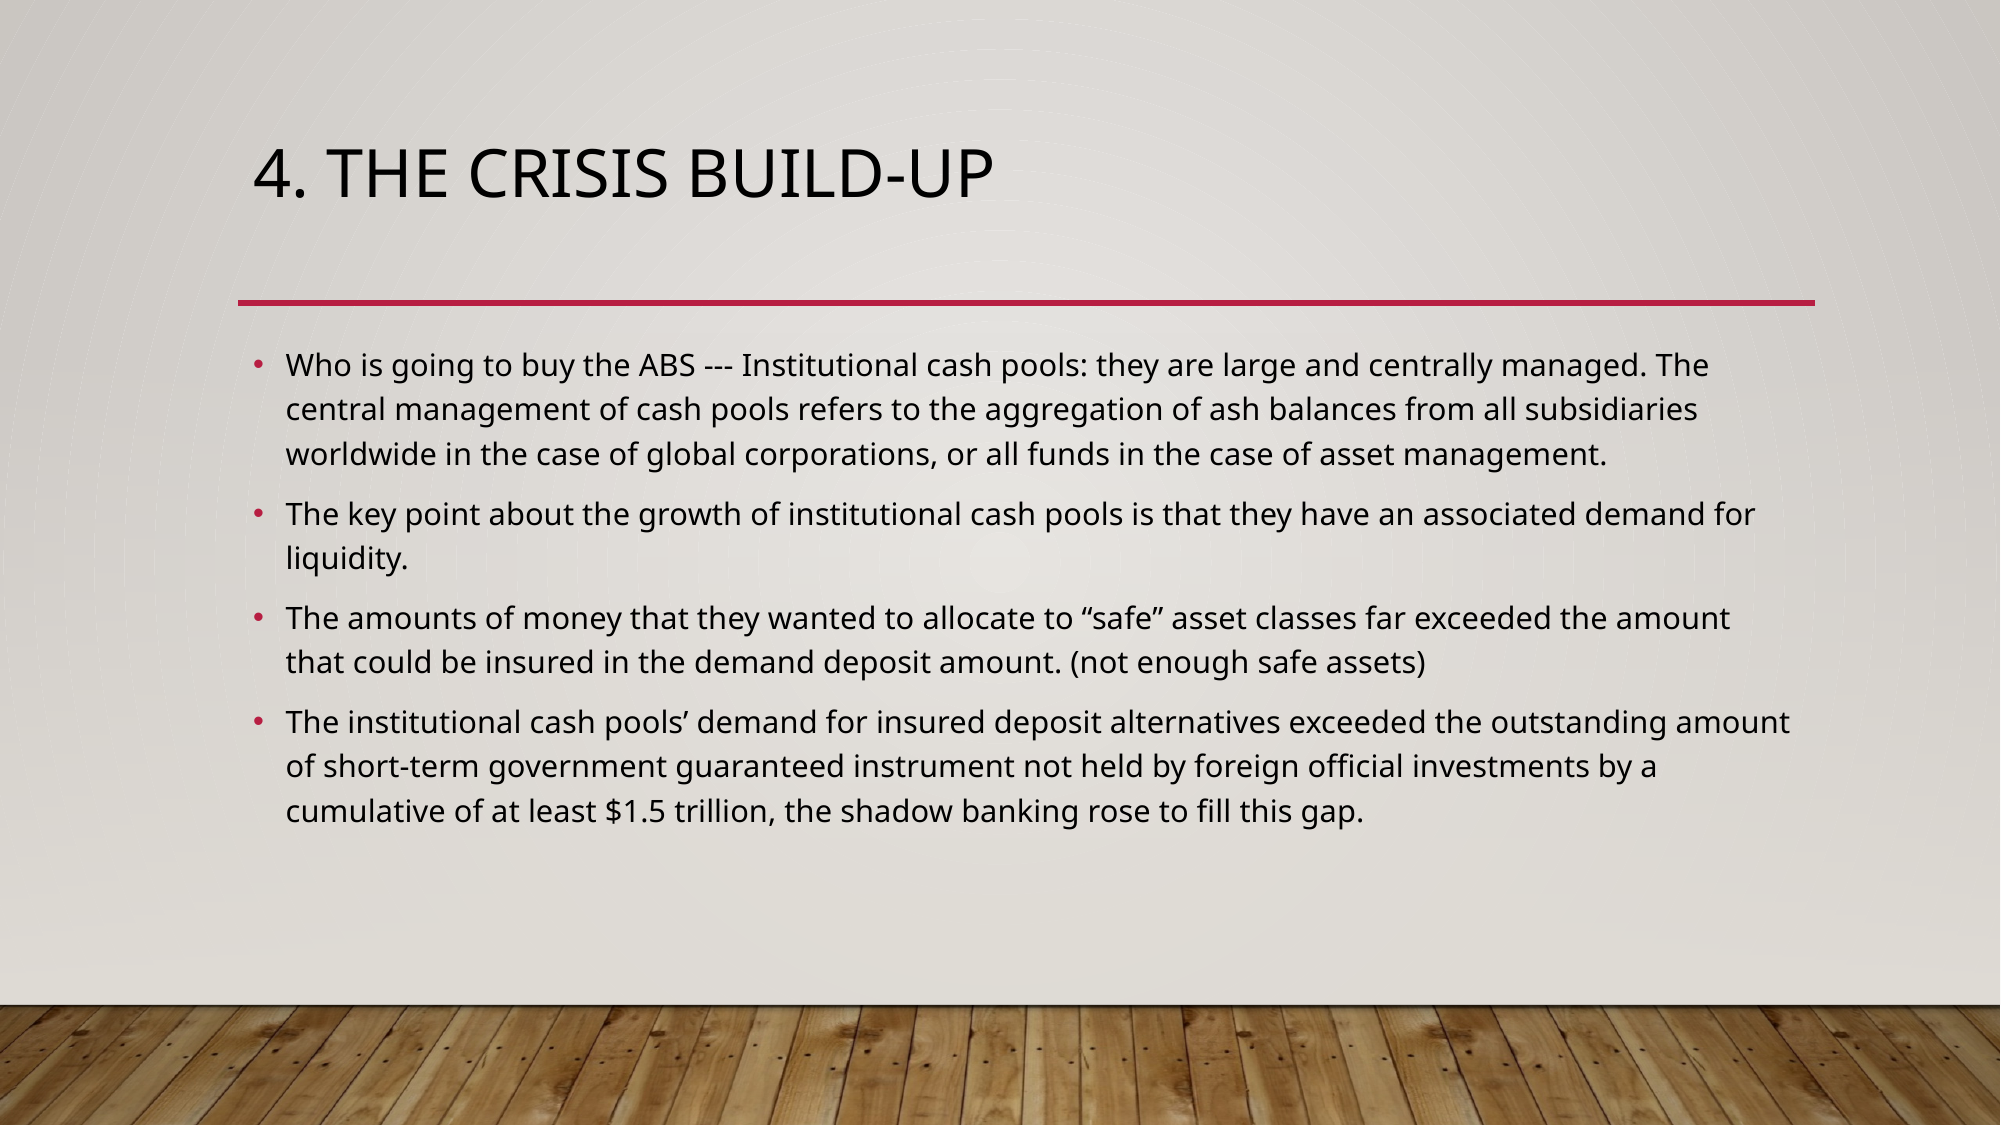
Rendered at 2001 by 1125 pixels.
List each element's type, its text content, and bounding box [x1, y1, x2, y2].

title 4. The crisis build-up [238, 131, 1814, 305]
picture [0, 1005, 2000, 1125]
list Who is going to buy the ABS --- Institutional cash pools: they are large and centrally managed. The central management of cash pools refers to the aggregation of ash balances from all subsidiaries worldwide in the case of global corporations, or all funds in the case of asset management. The key point about the growth of institutional cash pools is that they have an associated demand for liquidity. The amounts of money that they wanted to allocate to “safe” asset classes far exceeded the amount that could be insured in the demand deposit amount. (not enough safe assets) The institutional cash pools’ demand for insured deposit alternatives exceeded the outstanding amount of short-term government guaranteed instrument not held by foreign official investments by a cumulative of at least $1.5 trillion, the shadow banking rose to fill this gap. [238, 330, 1814, 838]
